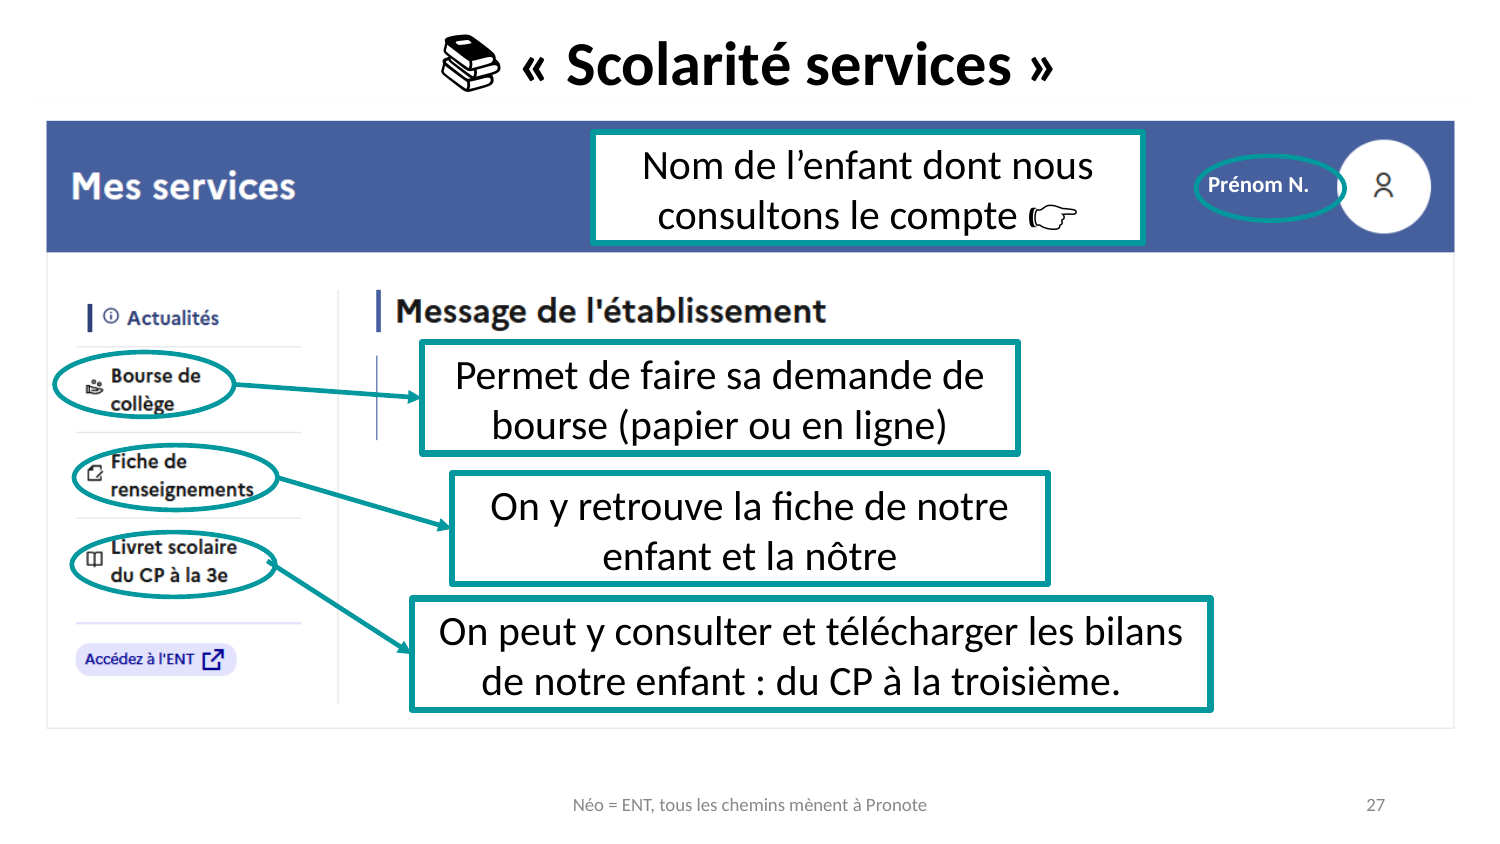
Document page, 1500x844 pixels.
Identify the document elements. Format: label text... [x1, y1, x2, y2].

text_box 📚 « Scolarité services » [103, 0, 1397, 101]
footer Néo = ENT, tous les chemins mènent à Pronote [496, 782, 1003, 827]
picture [29, 101, 1471, 743]
slide_number 26 [1059, 782, 1397, 827]
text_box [277, 477, 453, 529]
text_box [267, 560, 413, 655]
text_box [233, 384, 423, 399]
